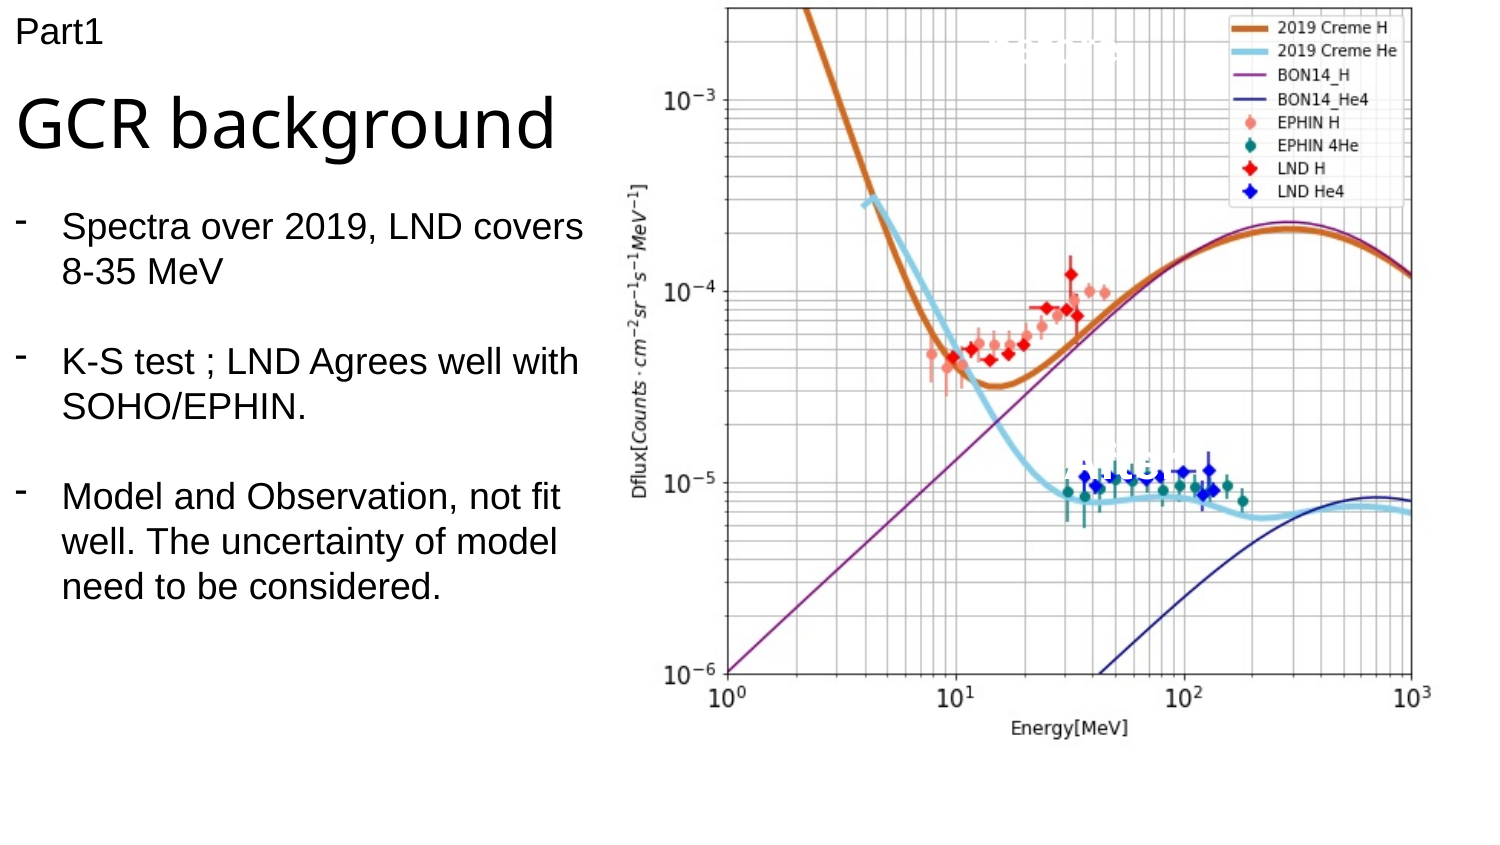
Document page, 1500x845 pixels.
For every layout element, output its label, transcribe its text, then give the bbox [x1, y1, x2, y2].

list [617, 0, 1500, 785]
title GCR background [0, 45, 617, 208]
text_box Part1 [0, 0, 290, 60]
text_box Spectra over 2019, LND covers 8-35 MeV K-S test ; LND Agrees well with SOHO/EPHIN. Model and Observation, not fit well. The uncertainty of model need to be considered. [0, 194, 608, 615]
